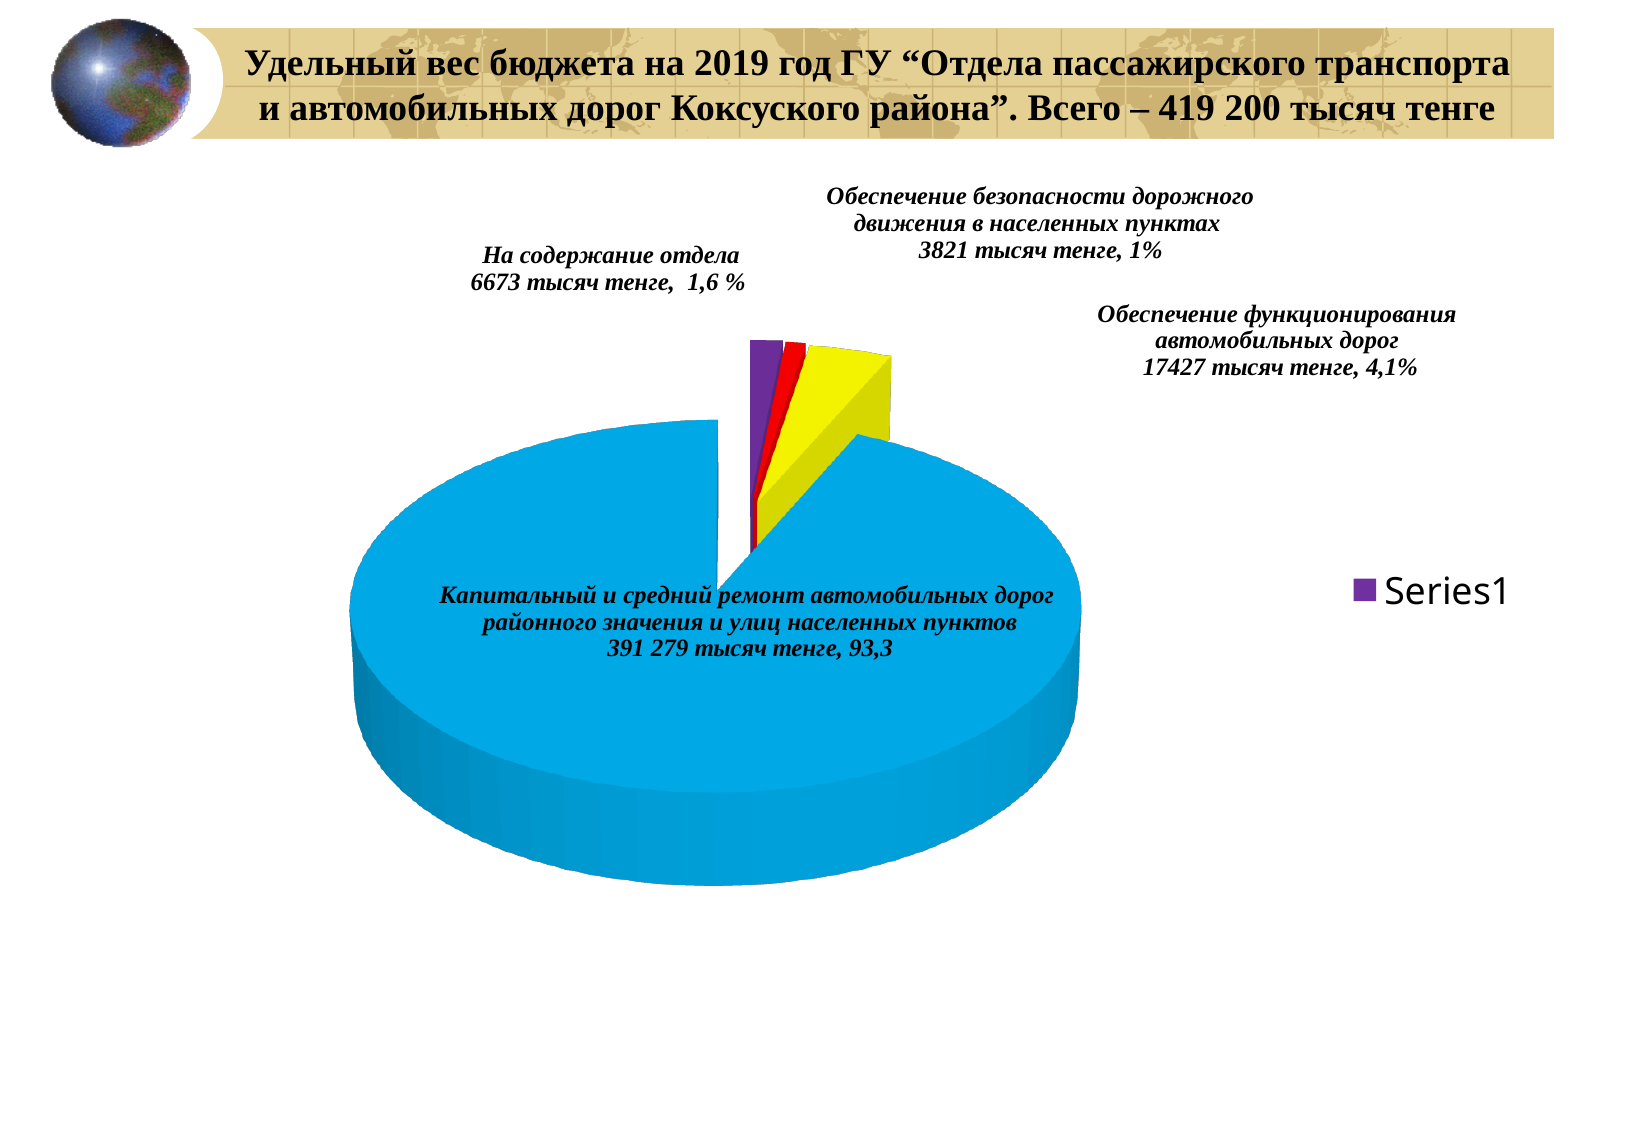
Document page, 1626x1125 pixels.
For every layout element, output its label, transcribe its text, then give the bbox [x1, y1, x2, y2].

chart [156, 175, 1538, 1004]
picture [46, 14, 206, 151]
text_box Удельный вес бюджета на 2019 год ГУ “Отдела пассажирского транспорта и автомобильных дорог Коксуского района”. Всего – 419 200 тысяч тенге [221, 30, 1534, 136]
